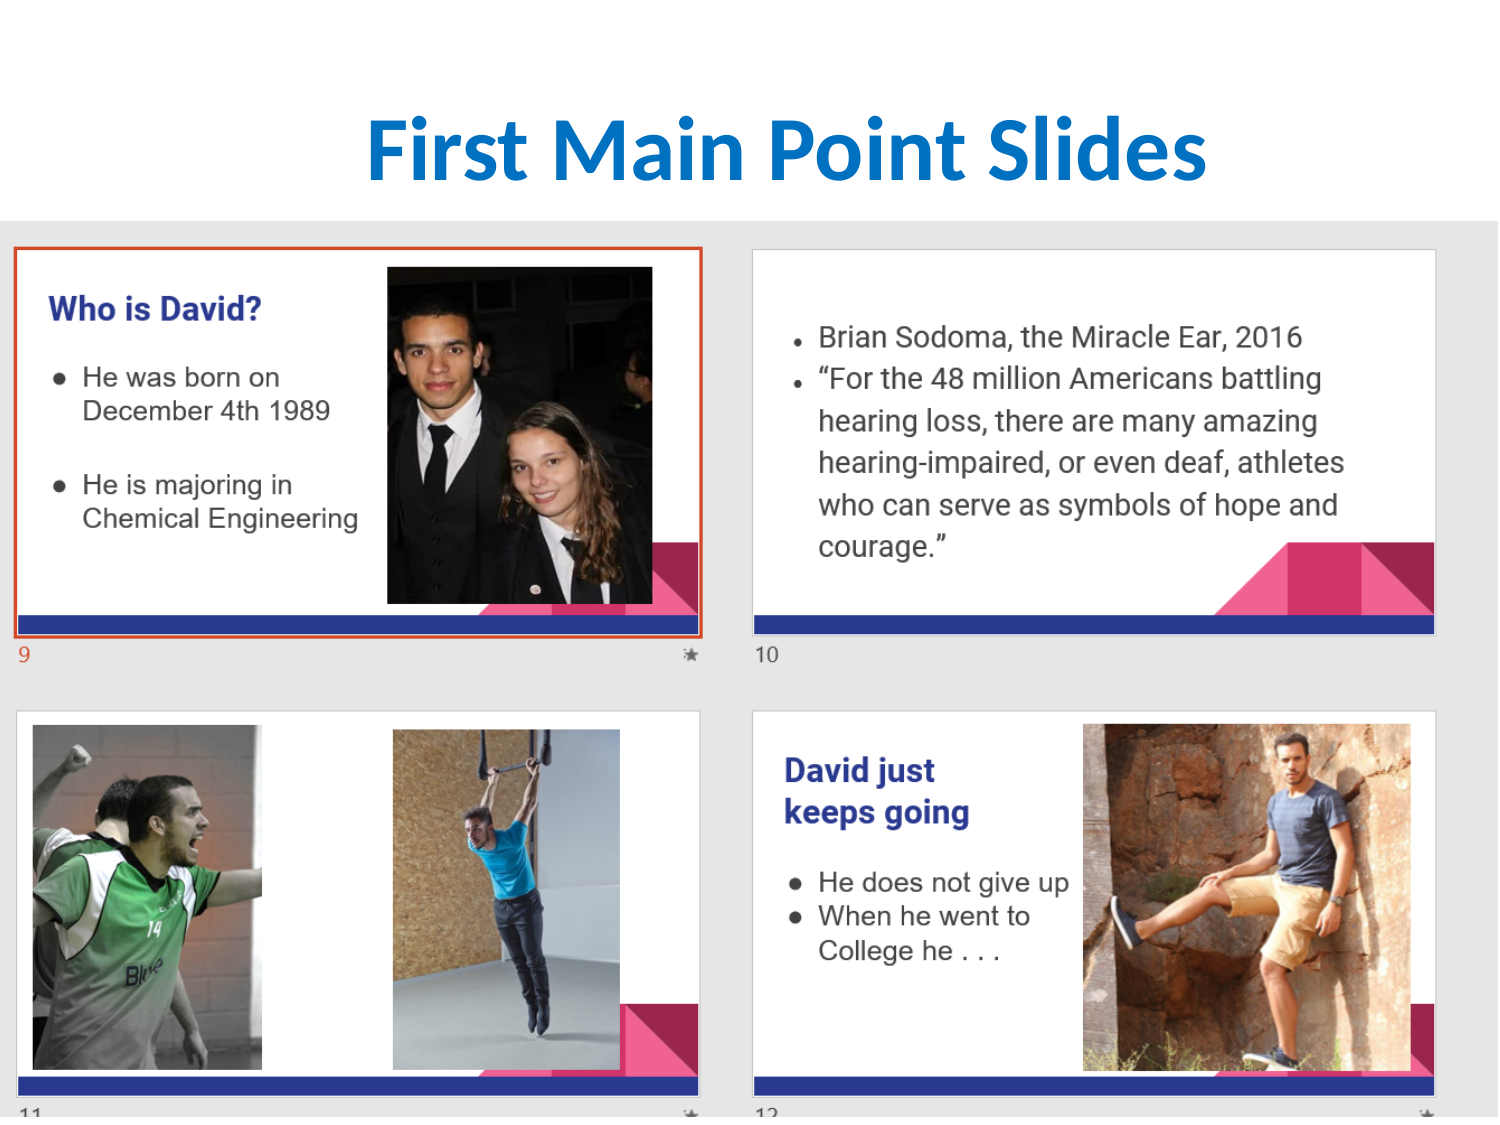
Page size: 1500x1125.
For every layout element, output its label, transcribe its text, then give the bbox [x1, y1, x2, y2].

title First Main Point Slides [174, 62, 1400, 221]
picture [0, 221, 1498, 1117]
